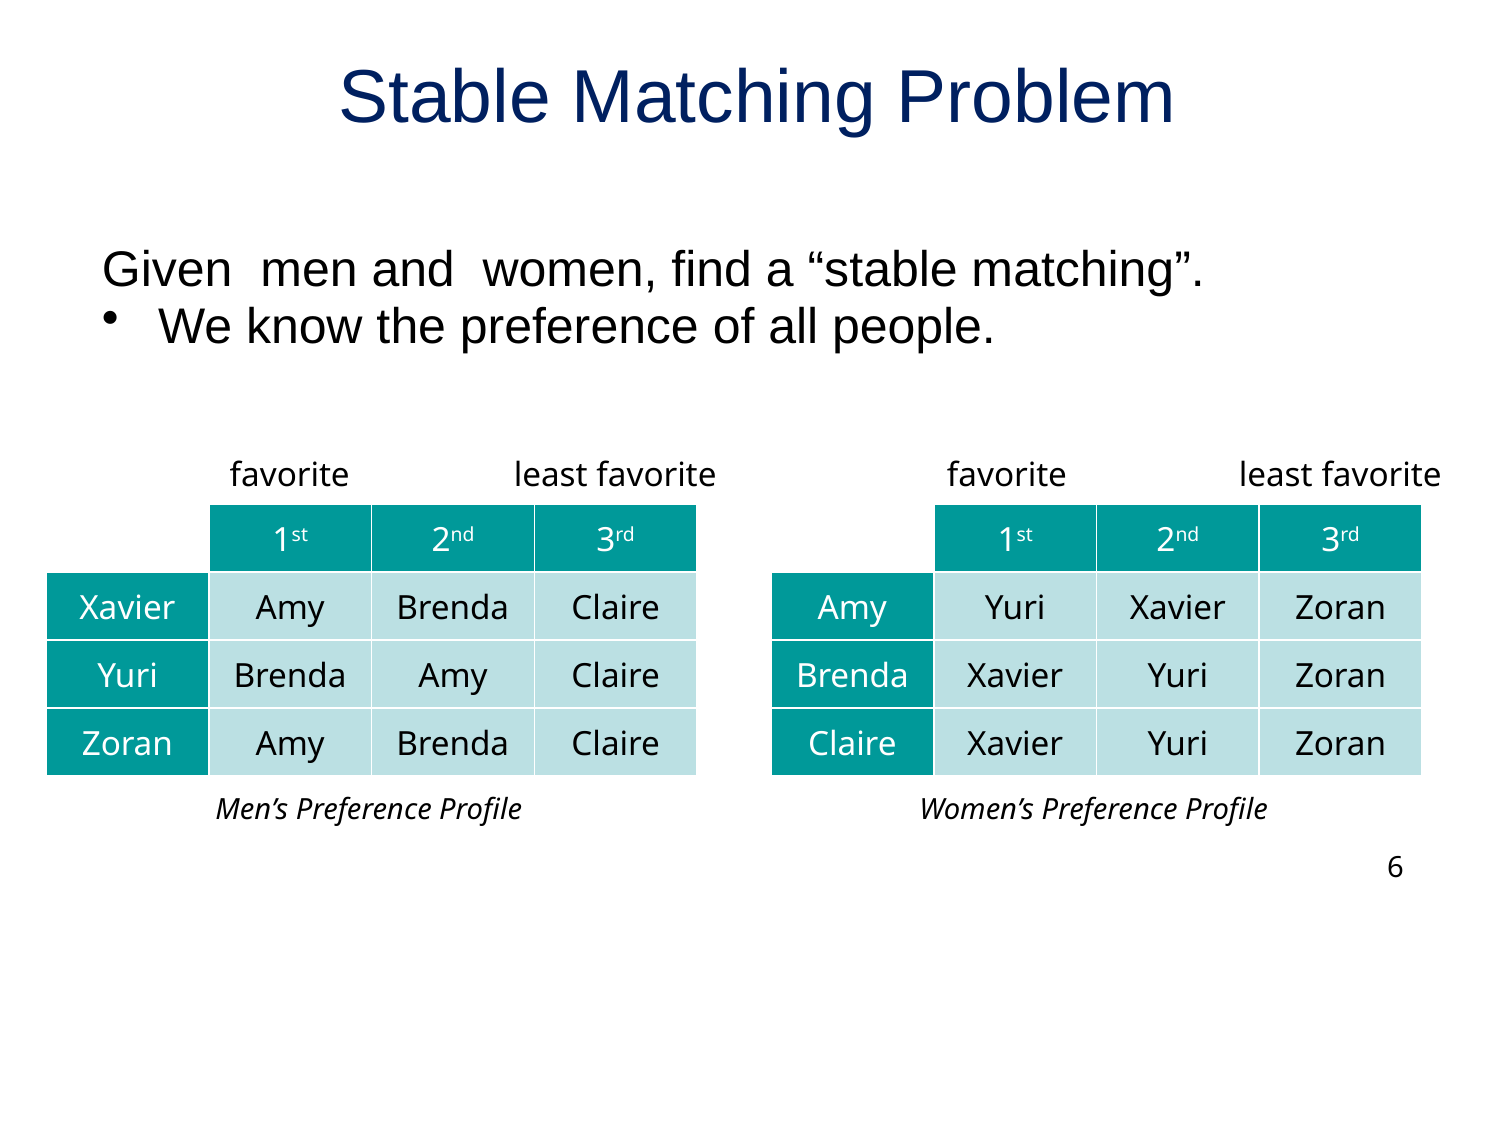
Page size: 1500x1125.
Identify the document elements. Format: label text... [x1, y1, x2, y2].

title Stable Matching Problem [87, 40, 1429, 196]
text_box Xavier [46, 571, 208, 640]
text_box 2nd [1096, 504, 1259, 572]
text_box Brenda [771, 640, 933, 708]
text_box 2nd [371, 504, 534, 572]
text_box Men’s Preference Profile [43, 773, 694, 842]
text_box Zoran [1260, 572, 1422, 640]
text_box favorite [946, 453, 1068, 494]
text_box Claire [535, 572, 697, 640]
text_box 3rd [1259, 504, 1422, 572]
text_box 1st [208, 504, 371, 572]
text_box Xavier [1096, 572, 1260, 640]
text_box Brenda [371, 708, 535, 773]
text_box Brenda [371, 572, 535, 640]
text_box Yuri [933, 572, 1096, 640]
text_box Zoran [46, 708, 208, 773]
text_box favorite [229, 453, 350, 494]
text_box Yuri [46, 640, 208, 708]
text_box 1st [933, 504, 1096, 572]
text_box Amy [371, 640, 535, 708]
text_box Amy [208, 708, 371, 773]
text_box Xavier [933, 708, 1096, 773]
text_box Claire [535, 640, 697, 708]
text_box Zoran [1260, 640, 1422, 708]
text_box 3rd [534, 504, 697, 572]
text_box Xavier [933, 640, 1096, 708]
text_box least favorite [514, 453, 718, 494]
text_box Zoran [1260, 708, 1422, 776]
text_box Amy [208, 572, 371, 640]
text_box Yuri [1096, 640, 1260, 708]
text_box Women’s Preference Profile [768, 773, 1419, 842]
text_box Amy [771, 571, 933, 640]
text_box Yuri [1096, 708, 1260, 773]
text_box least favorite [1239, 453, 1443, 494]
text_box Claire [535, 708, 697, 776]
slide_number 6 [1068, 842, 1419, 919]
text_box Claire [771, 708, 933, 773]
text_box Brenda [208, 640, 371, 708]
